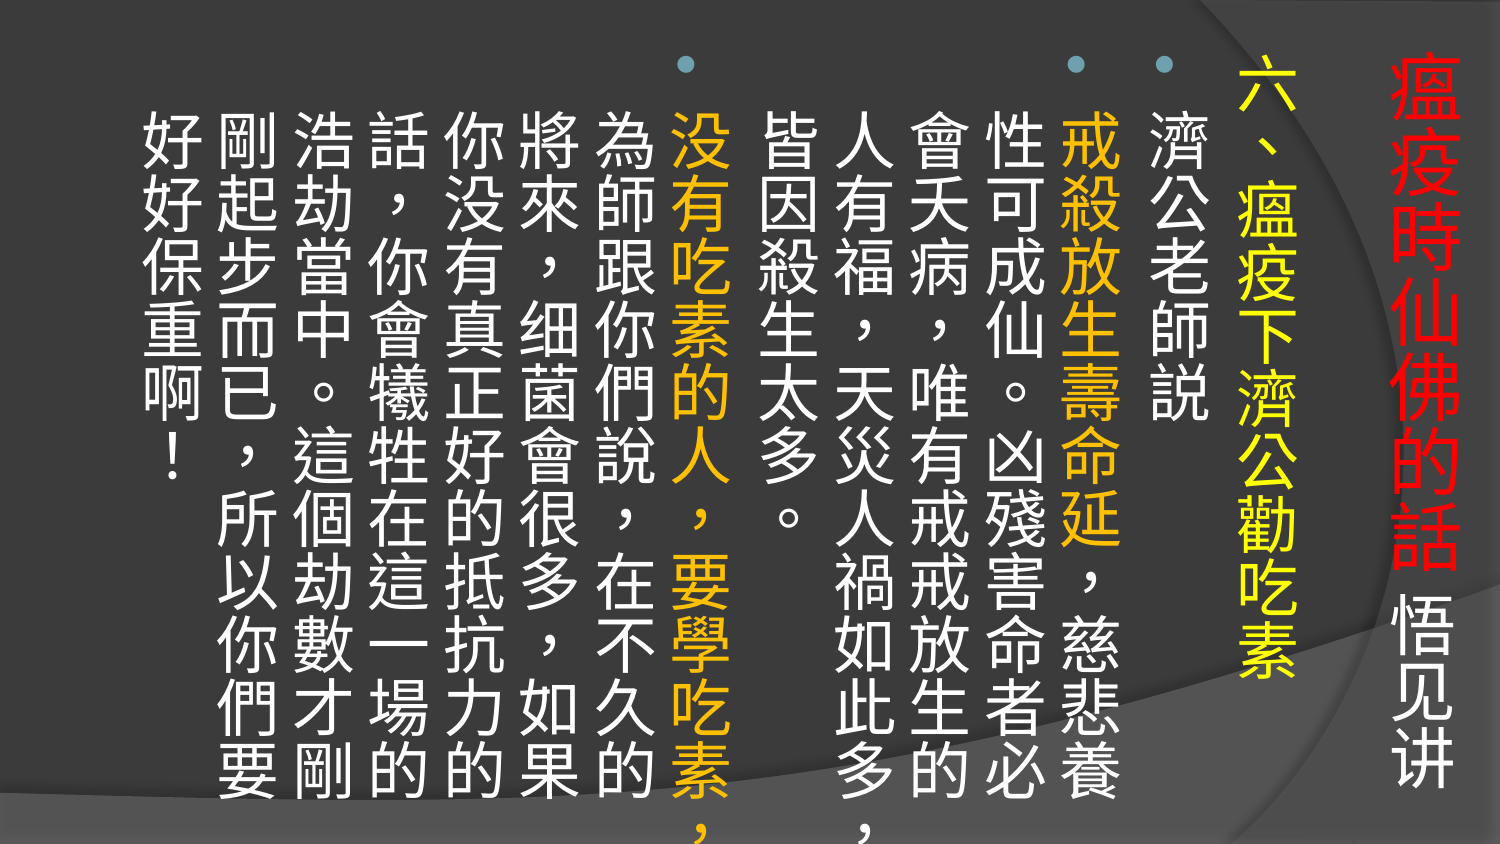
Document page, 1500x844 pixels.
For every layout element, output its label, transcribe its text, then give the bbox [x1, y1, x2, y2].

title 瘟疫時仙佛的話 悟见讲 [1364, 21, 1483, 820]
list 六、瘟疫下濟公勸吃素 濟公老師説 戒殺放生壽命延，慈悲養性可成仙。凶殘害命者必會夭病，唯有戒戒放生的人有福，天災人禍如此多，皆因殺生太多。 没有吃素的人，要學吃素，為師跟你們說，在不久的將來，细菌會很多，如果你没有真正好的抵抗力的話，你會犧牲在這一場的浩劫當中。這個劫數才剛剛起步而已，所以你們要好好保重啊！ [36, 32, 1353, 820]
